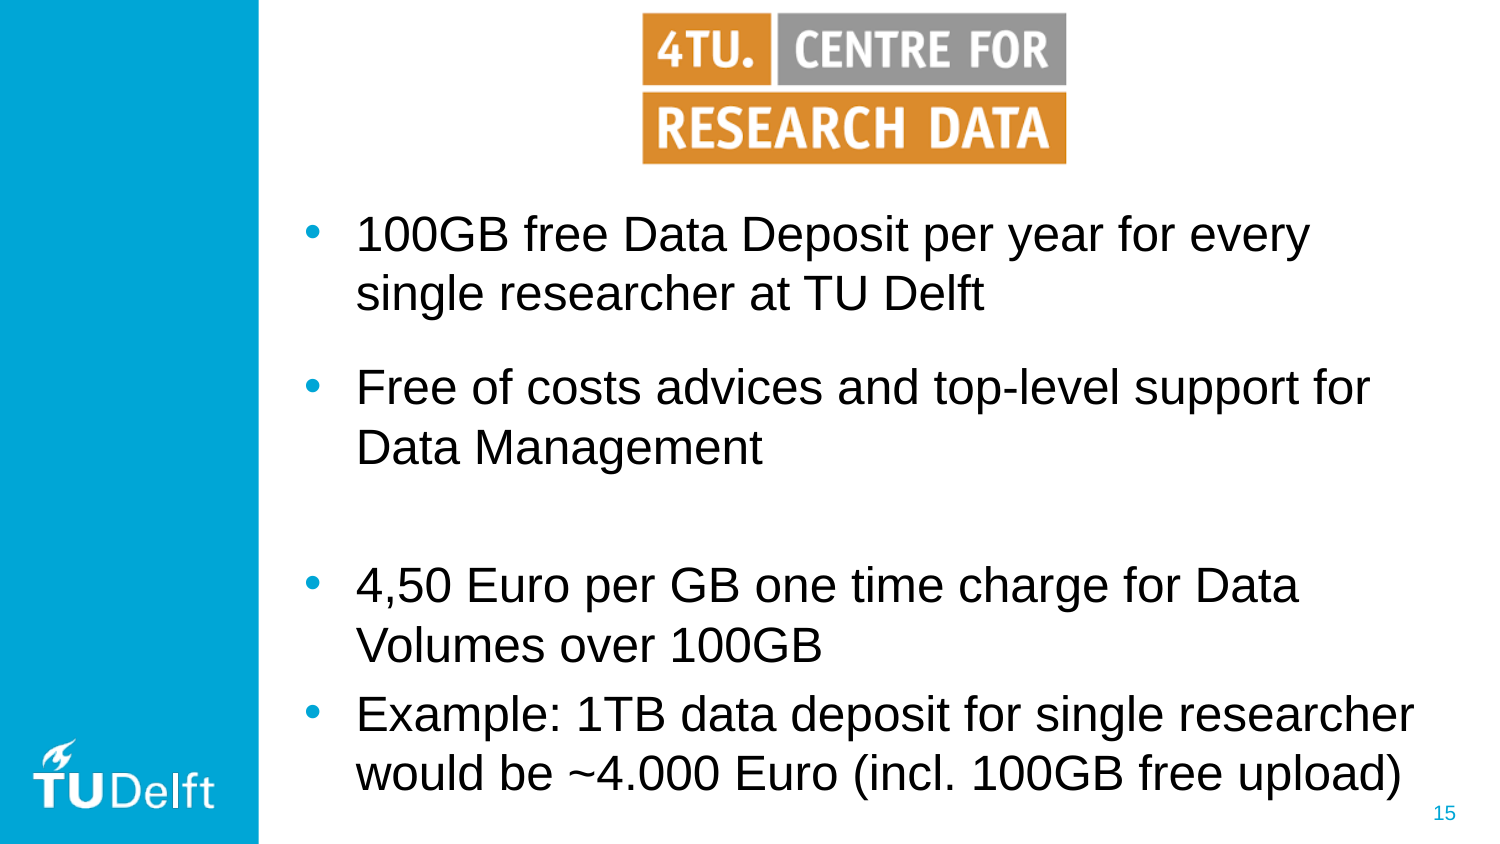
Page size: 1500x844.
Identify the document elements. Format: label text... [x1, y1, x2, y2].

picture [629, 3, 1080, 175]
list 100GB free Data Deposit per year for every single researcher at TU Delft Free of costs advices and top-level support for Data Management 4,50 Euro per GB one time charge for Data Volumes over 100GB Example: 1TB data deposit for single researcher would be ~4.000 Euro (incl. 100GB free upload) [289, 194, 1434, 819]
